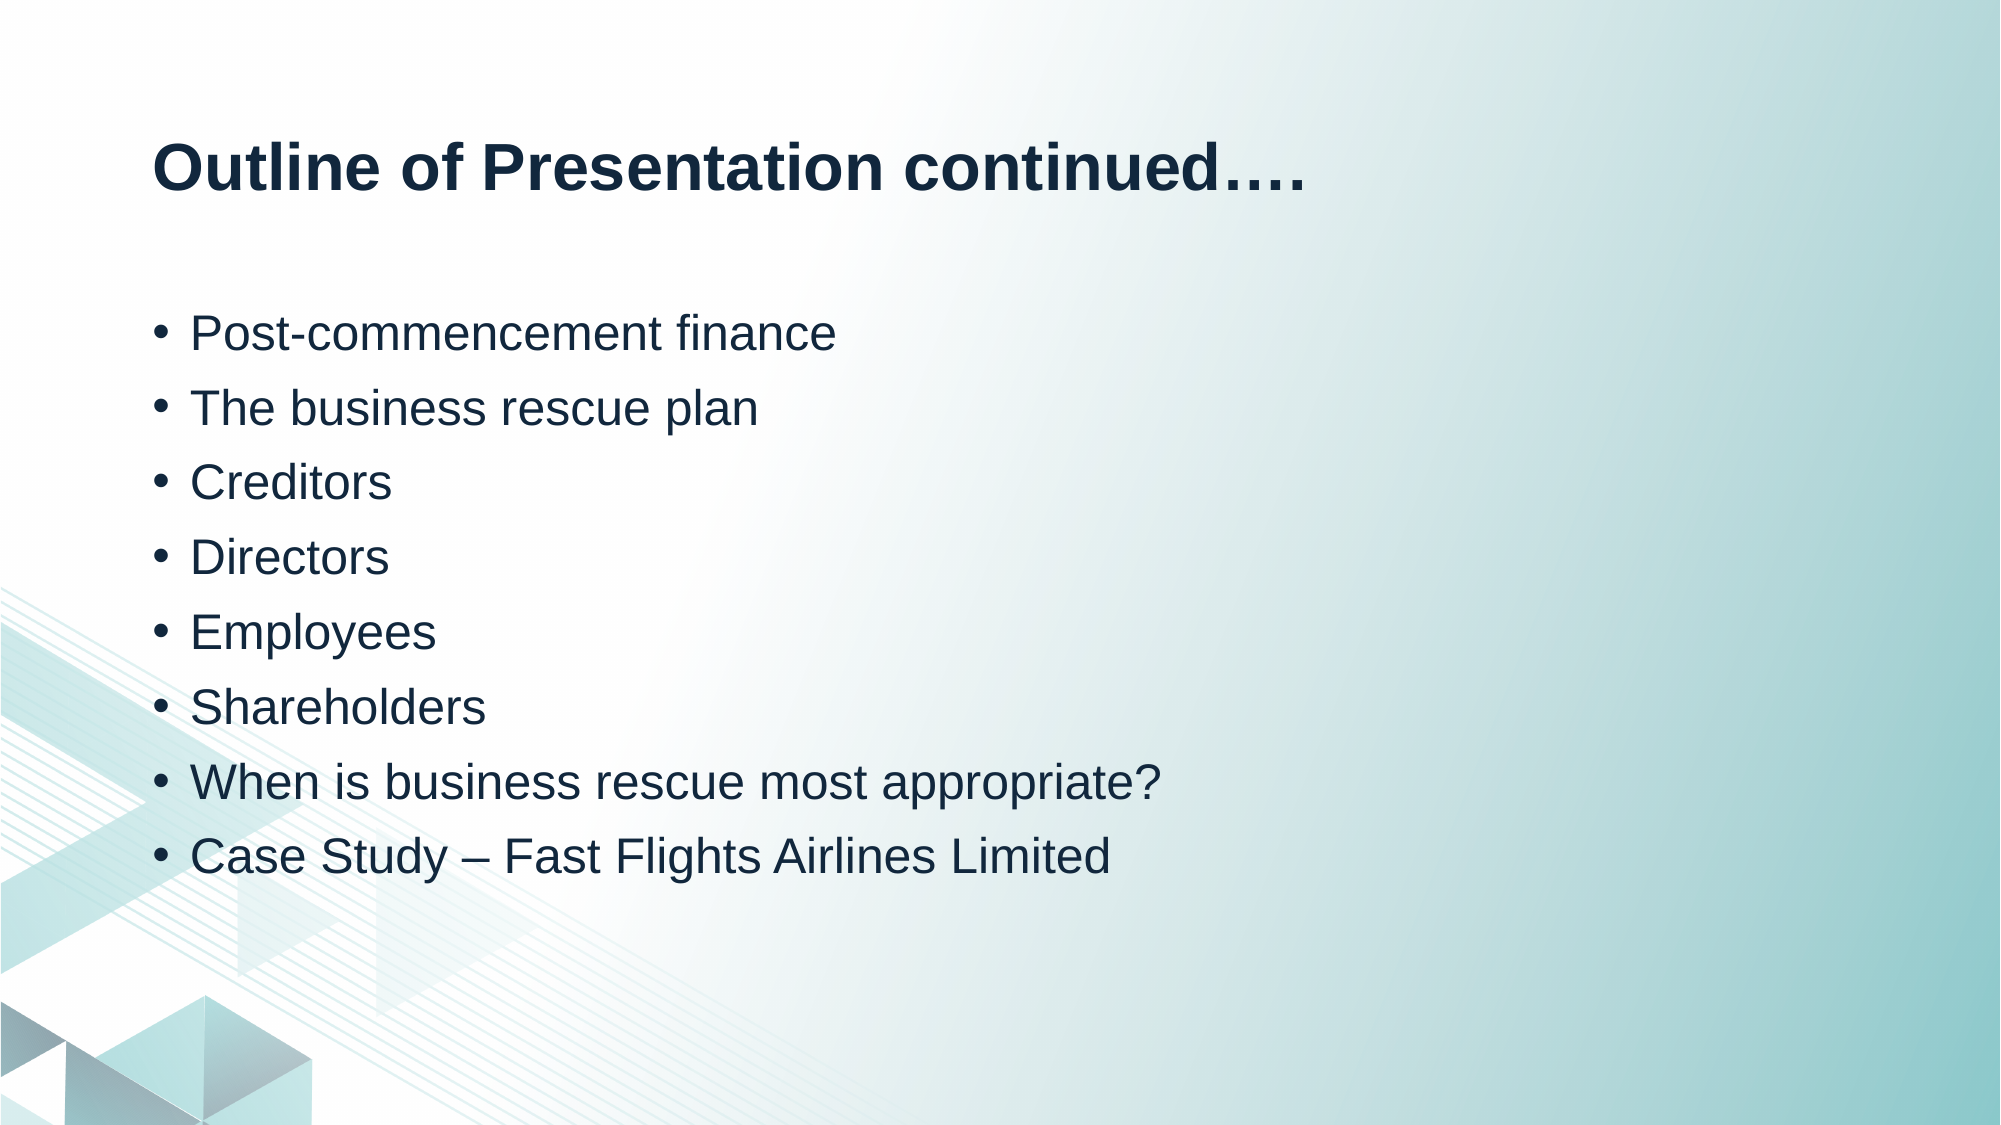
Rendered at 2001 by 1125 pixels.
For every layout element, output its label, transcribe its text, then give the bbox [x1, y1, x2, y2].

picture [0, 0, 2000, 1125]
list Post-commencement finance The business rescue plan Creditors Directors Employees Shareholders When is business rescue most appropriate? Case Study – Fast Flights Airlines Limited [137, 299, 1863, 1014]
title Outline of Presentation continued…. [137, 59, 1863, 278]
